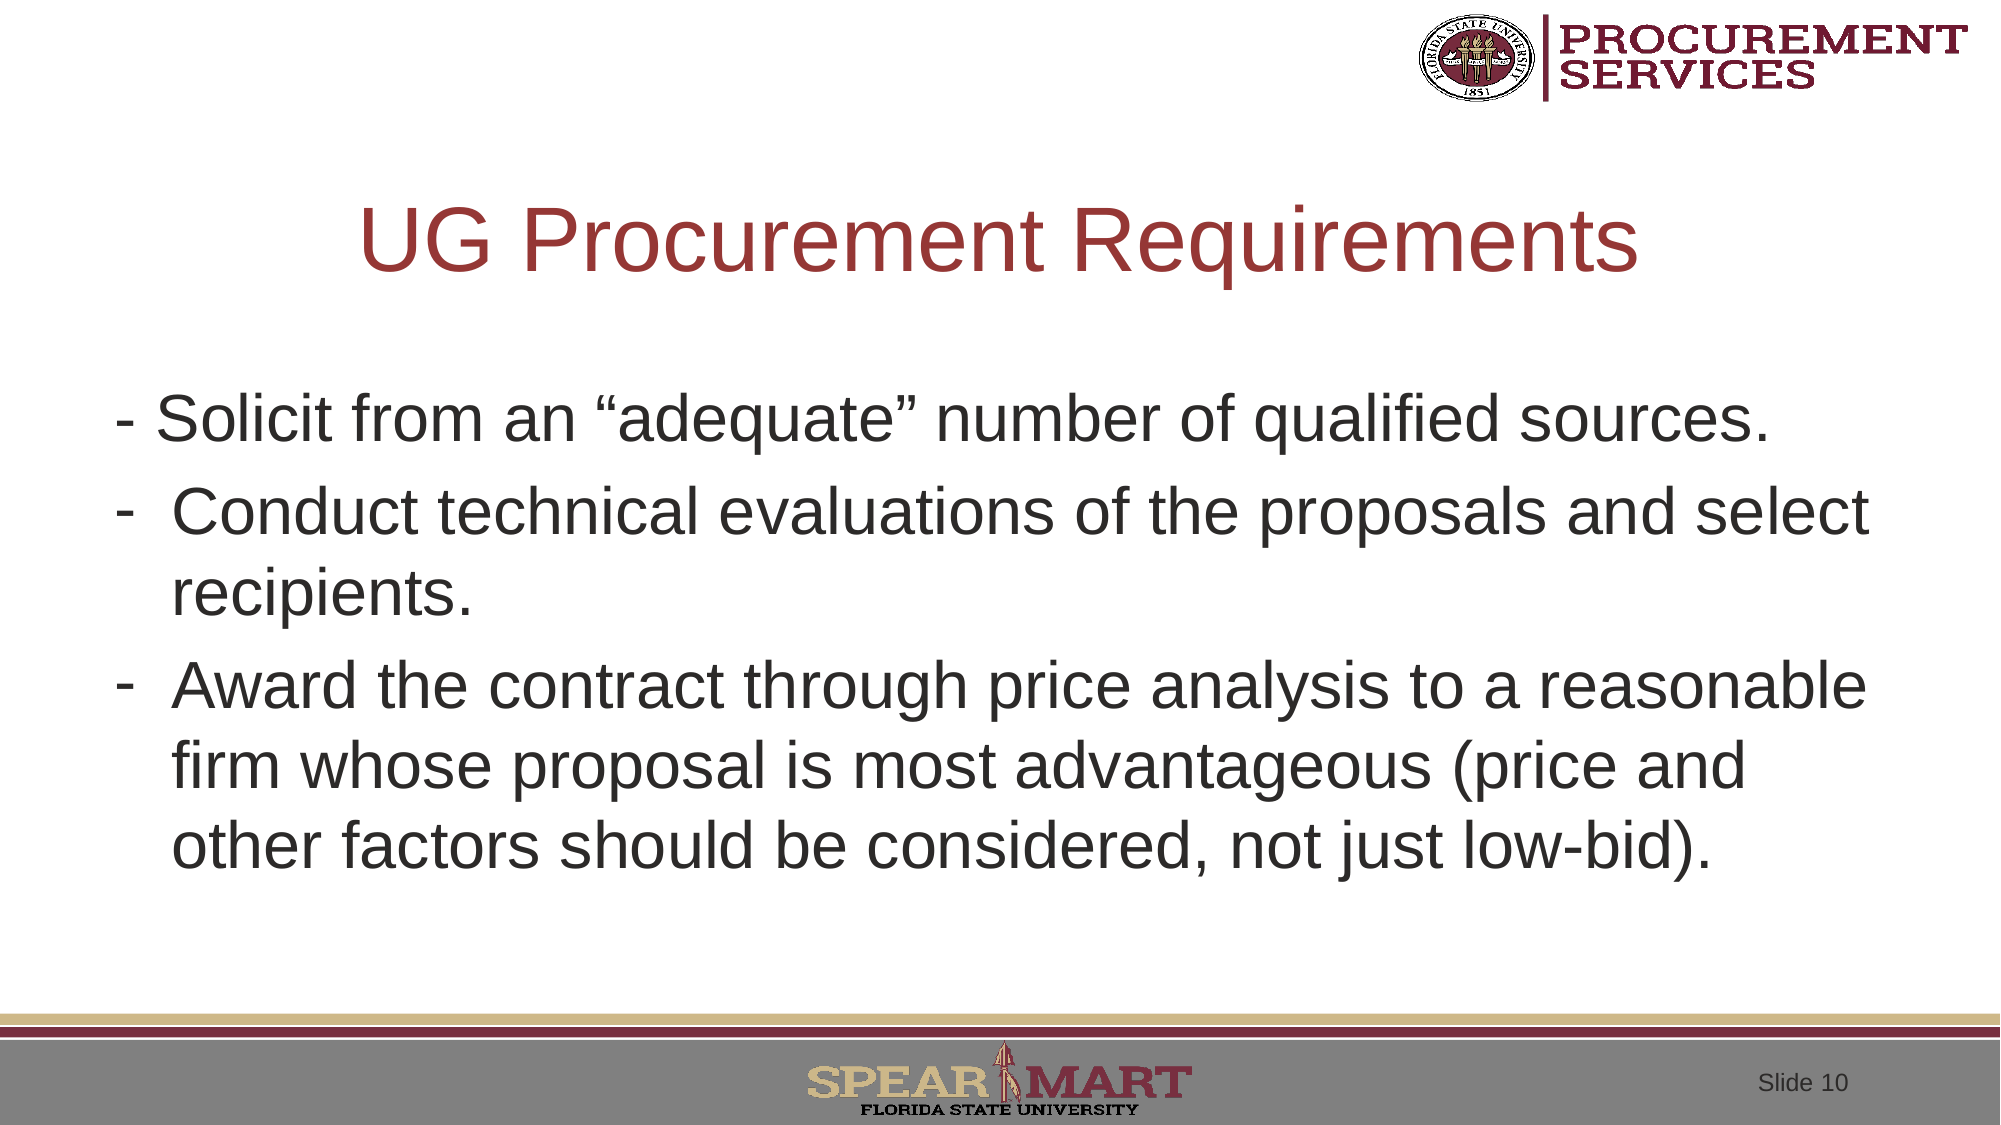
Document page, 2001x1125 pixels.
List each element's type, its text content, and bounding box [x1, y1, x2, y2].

list - Solicit from an “adequate” number of qualified sources. Conduct technical evaluations of the proposals and select recipients. Award the contract through price analysis to a reasonable firm whose proposal is most advantageous (price and other factors should be considered, not just low-bid). [99, 367, 1900, 988]
title UG Procurement Requirements [99, 120, 1900, 349]
picture [1416, 12, 2001, 104]
picture [808, 1040, 1192, 1115]
